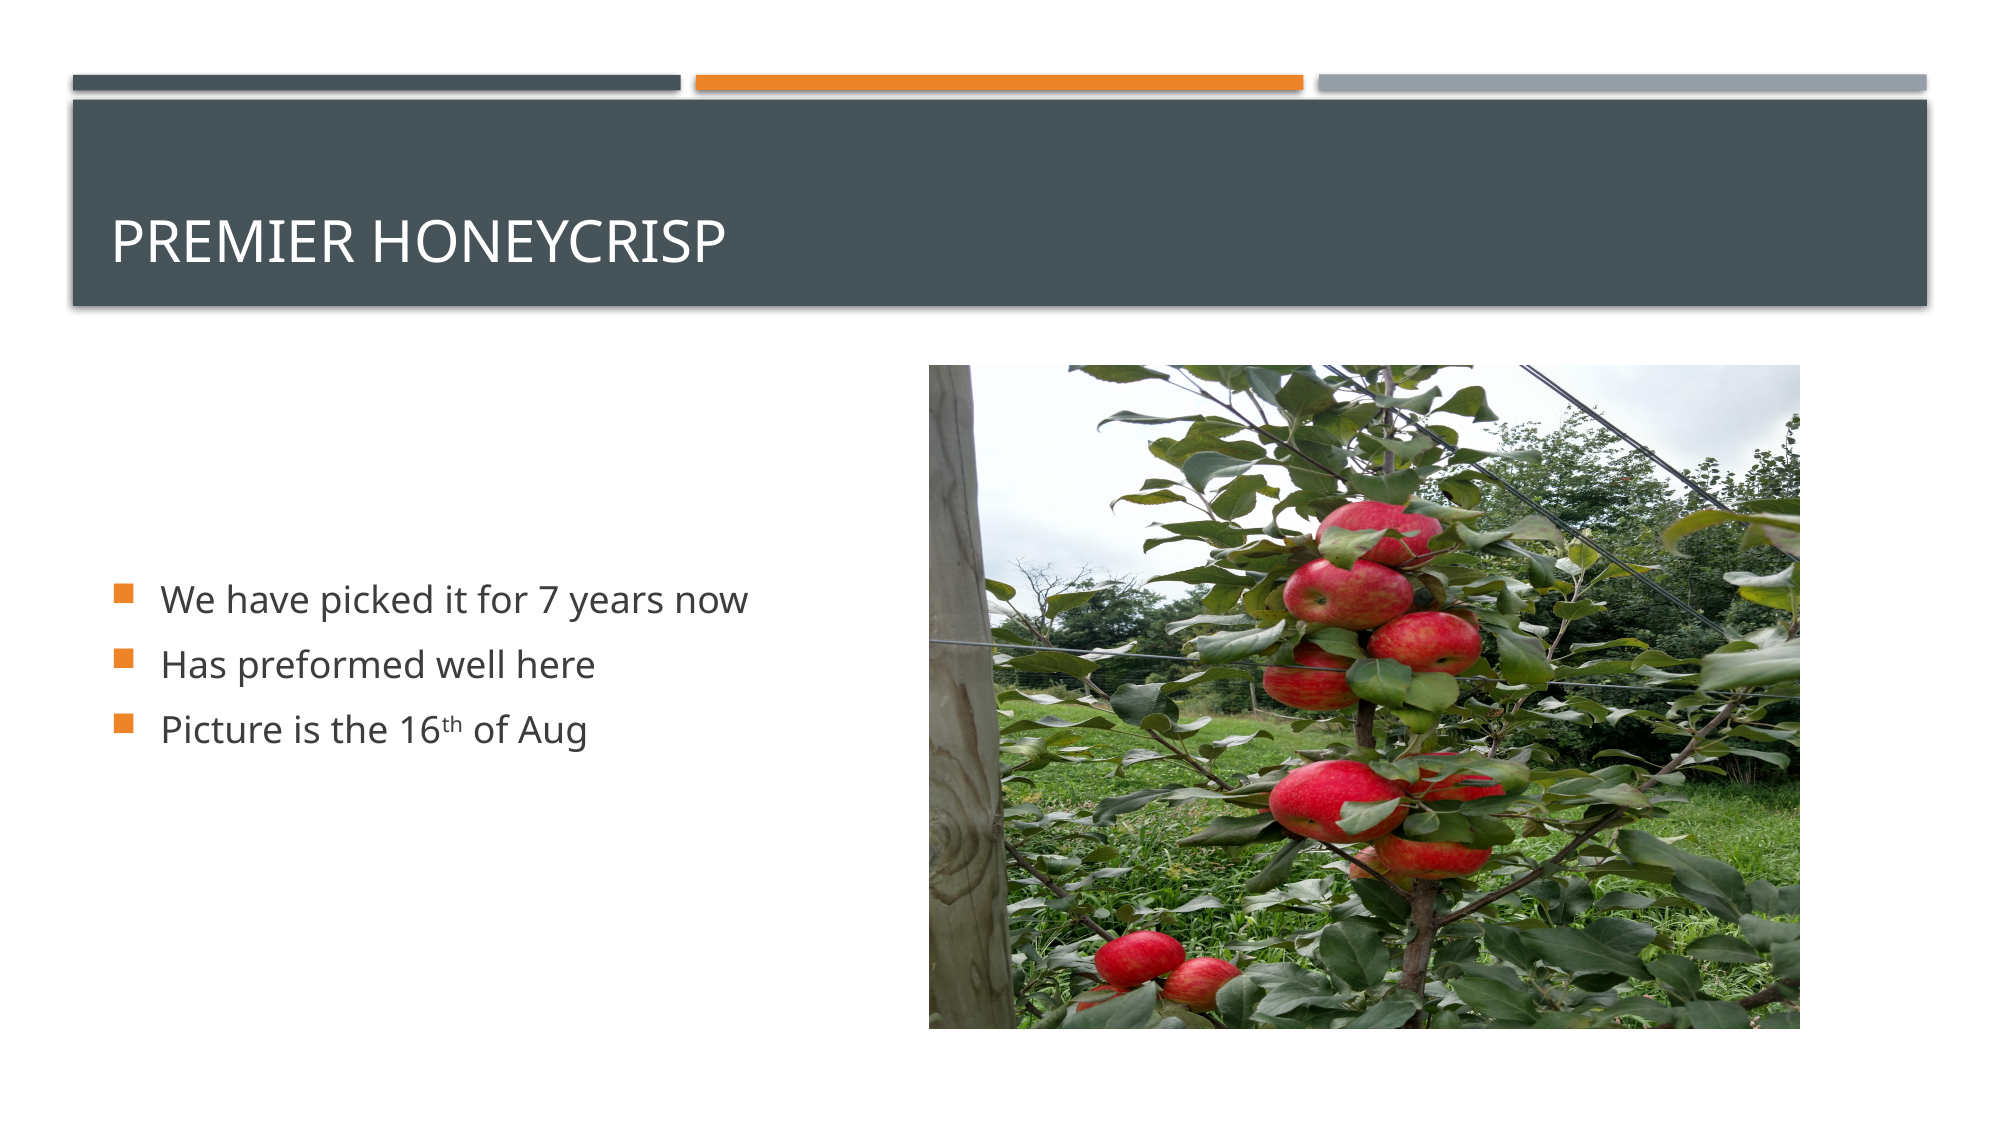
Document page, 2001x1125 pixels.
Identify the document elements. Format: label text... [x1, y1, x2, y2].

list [928, 364, 1801, 1030]
title Premier honeycrisp [95, 119, 1905, 282]
list We have picked it for 7 years now Has preformed well here Picture is the 16th of Aug [95, 365, 926, 962]
